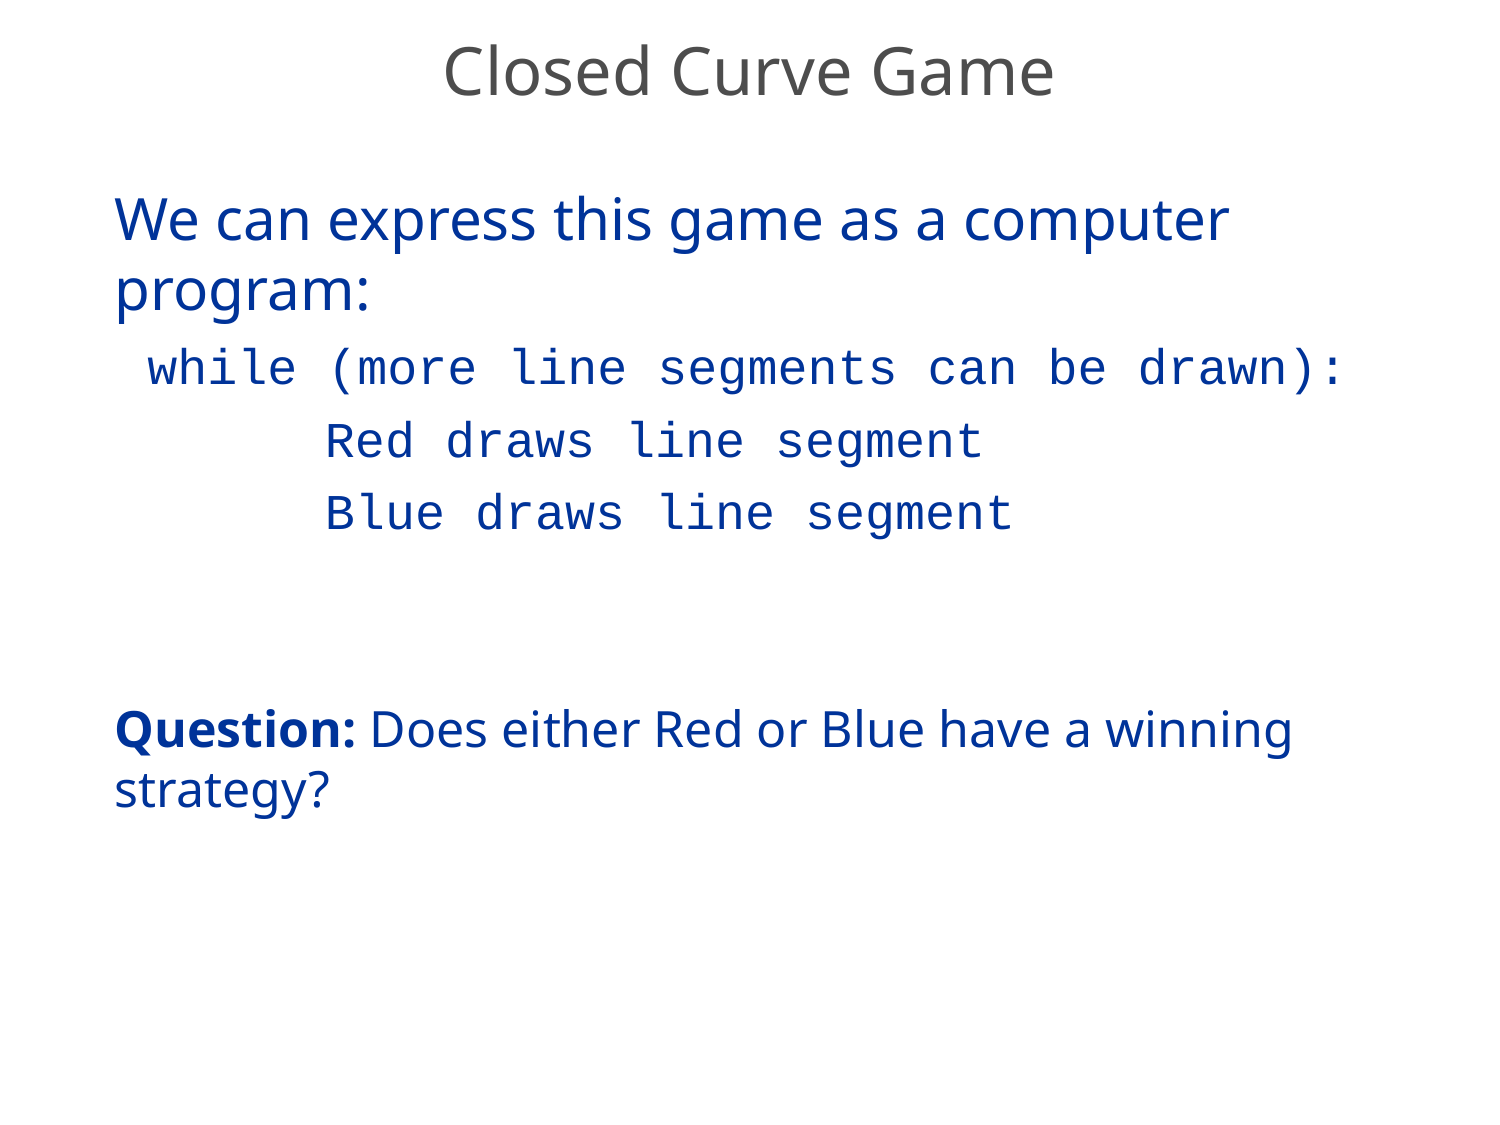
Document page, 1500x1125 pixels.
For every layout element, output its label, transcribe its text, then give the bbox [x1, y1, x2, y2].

title Closed Curve Game [0, 40, 1500, 116]
list We can express this game as a computer program: while (more line segments can be drawn): Red draws line segment Blue draws line segment Question: Does either Red or Blue have a winning strategy? [99, 174, 1388, 1063]
